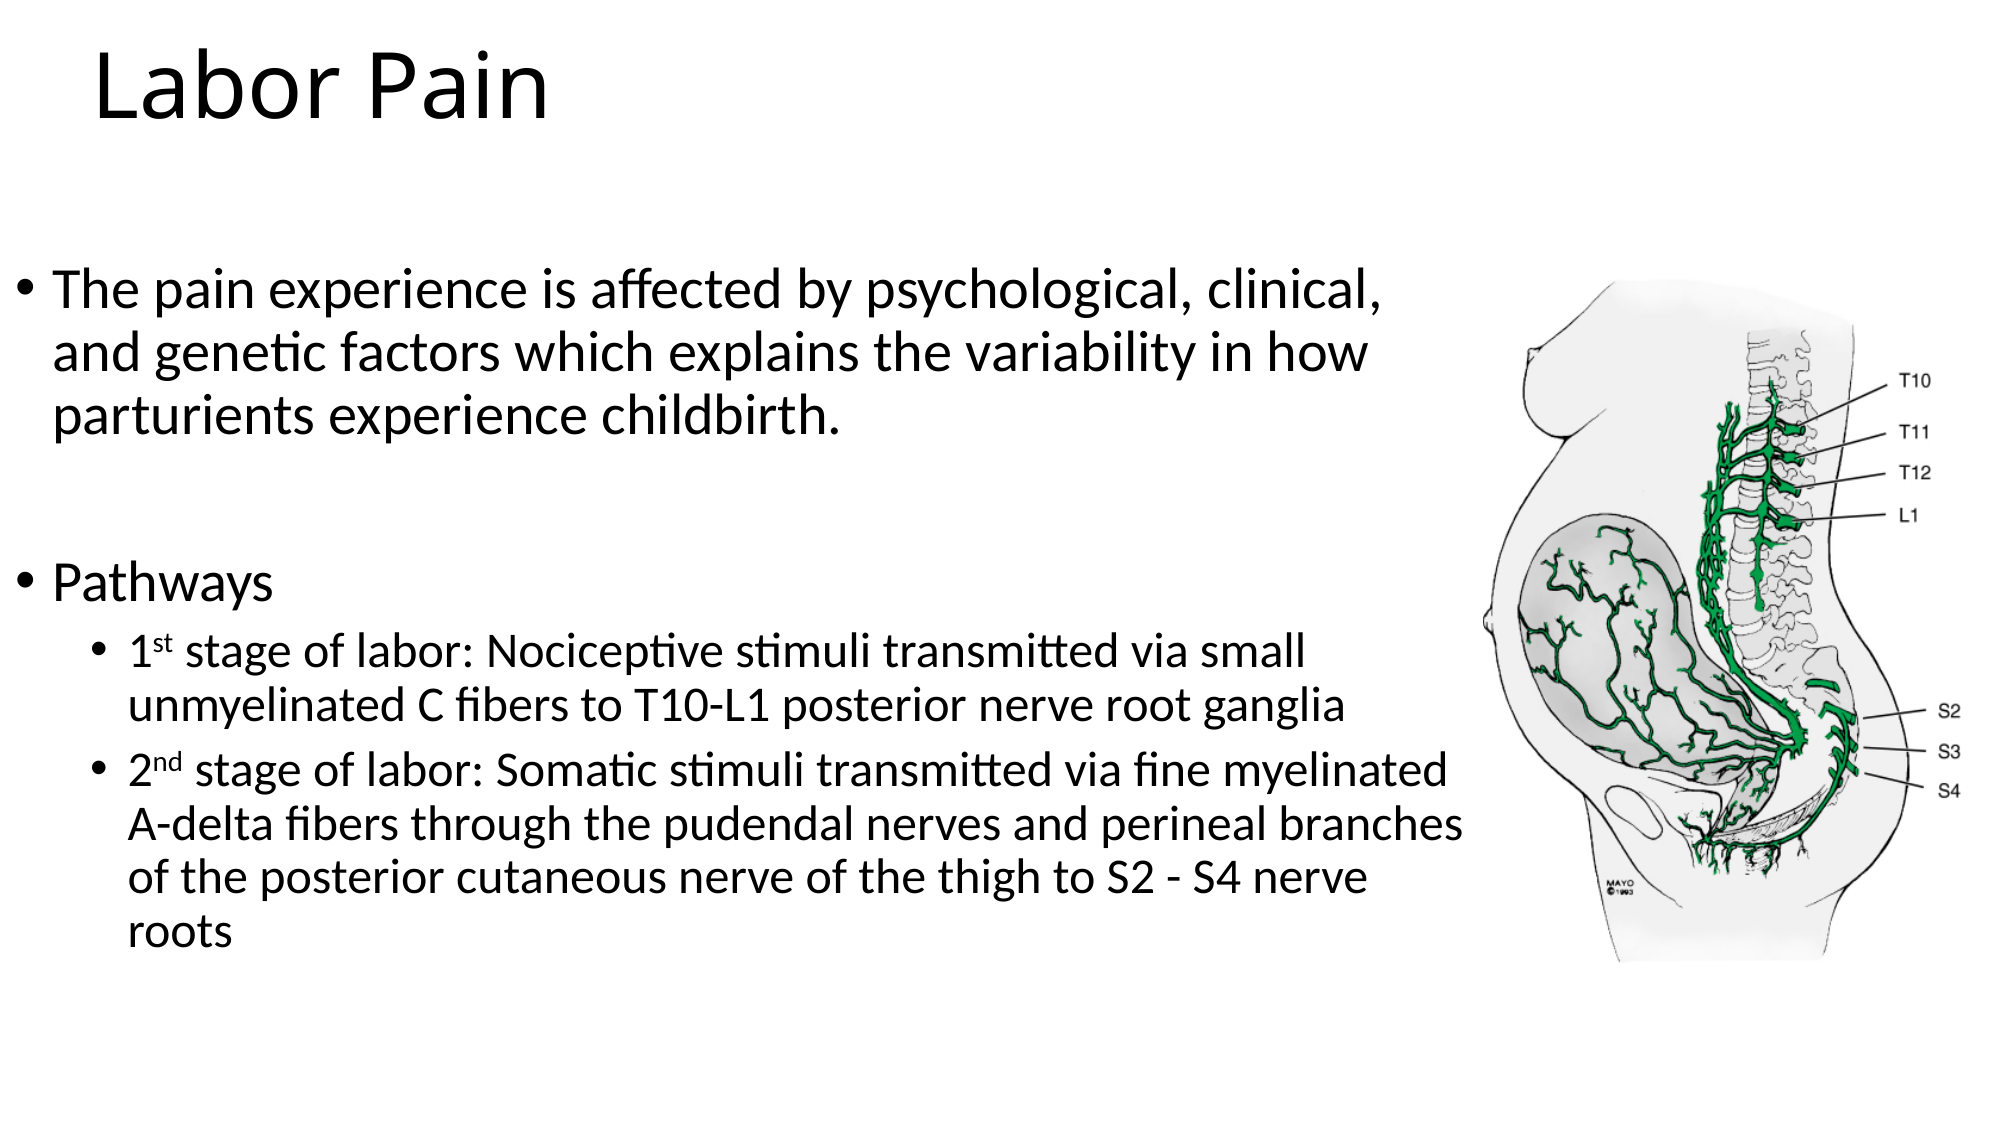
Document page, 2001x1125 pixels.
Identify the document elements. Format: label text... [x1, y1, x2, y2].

list The pain experience is affected by psychological, clinical, and genetic factors which explains the variability in how parturients experience childbirth. Pathways 1st stage of labor: Nociceptive stimuli transmitted via small unmyelinated C fibers to T10-L1 posterior nerve root ganglia 2nd stage of labor: Somatic stimuli transmitted via fine myelinated A-delta fibers through the pudendal nerves and perineal branches of the posterior cutaneous nerve of the thigh to S2 - S4 nerve roots [0, 250, 1497, 1125]
picture [1072, 250, 2000, 994]
title Labor Pain [76, 0, 1272, 183]
